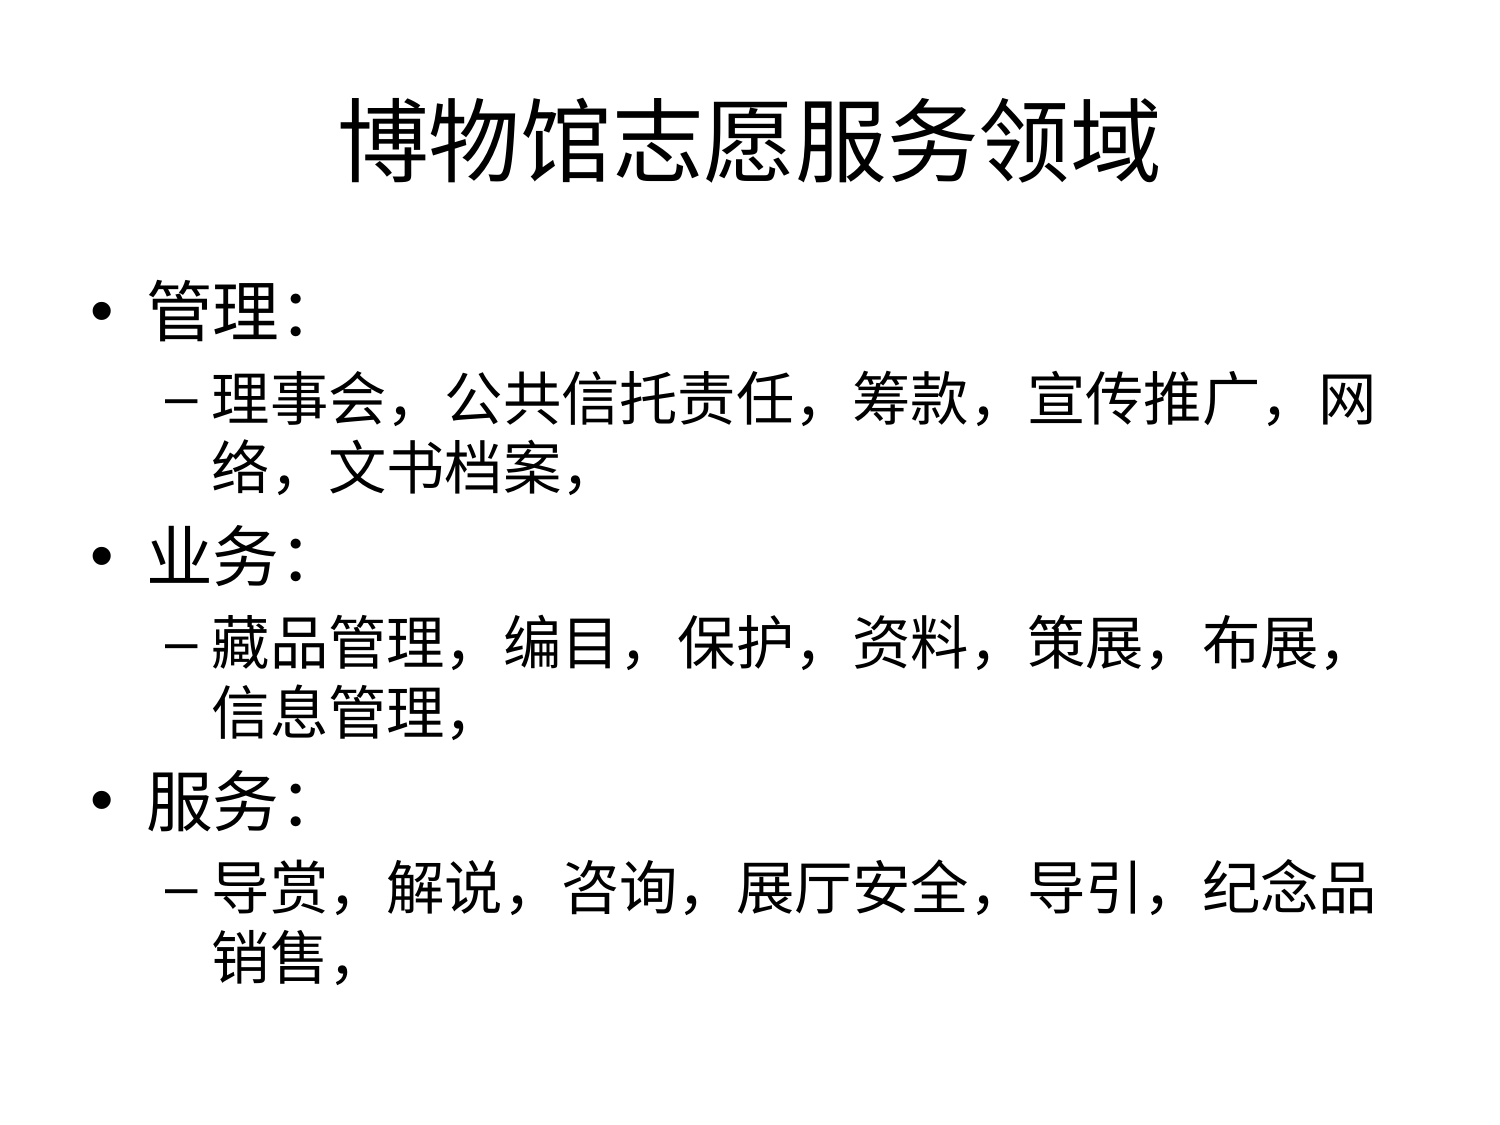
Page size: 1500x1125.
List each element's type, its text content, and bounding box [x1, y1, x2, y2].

list 管理： 理事会，公共信托责任，筹款，宣传推广，网络，文书档案， 业务： 藏品管理，编目，保护，资料，策展，布展，信息管理， 服务： 导赏，解说，咨询，展厅安全，导引，纪念品销售， [74, 262, 1426, 1006]
title 博物馆志愿服务领域 [74, 44, 1426, 233]
